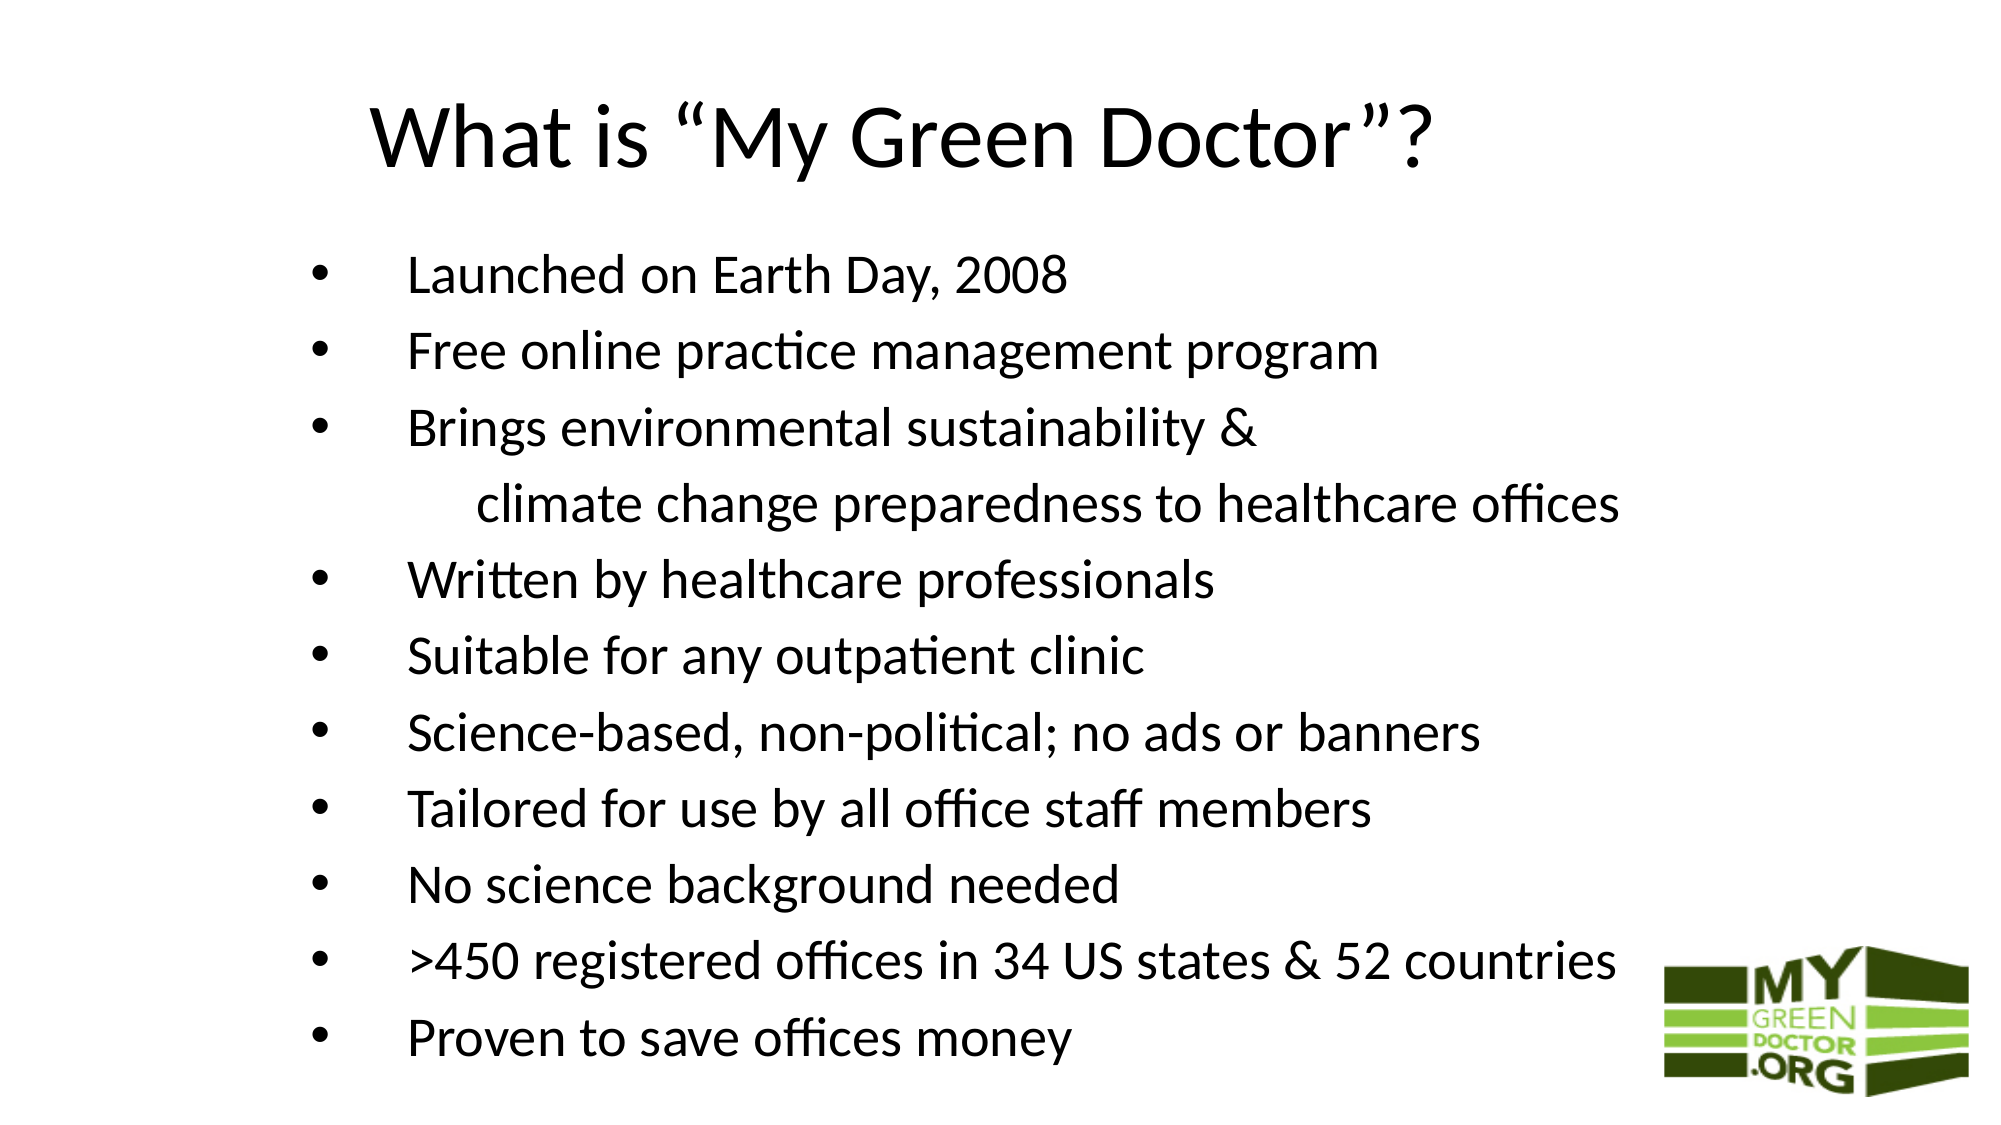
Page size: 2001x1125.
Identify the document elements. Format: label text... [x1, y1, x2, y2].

picture [1664, 946, 1969, 1097]
title What is “My Green Doctor”? [41, 54, 1767, 223]
list Launched on Earth Day, 2008 Free online practice management program Brings environmental sustainability & climate change preparedness to healthcare offices Written by healthcare professionals Suitable for any outpatient clinic Science-based, non-political; no ads or banners Tailored for use by all office staff members No science background needed >450 registered offices in 34 US states & 52 countries Proven to save offices money [295, 237, 1828, 1081]
